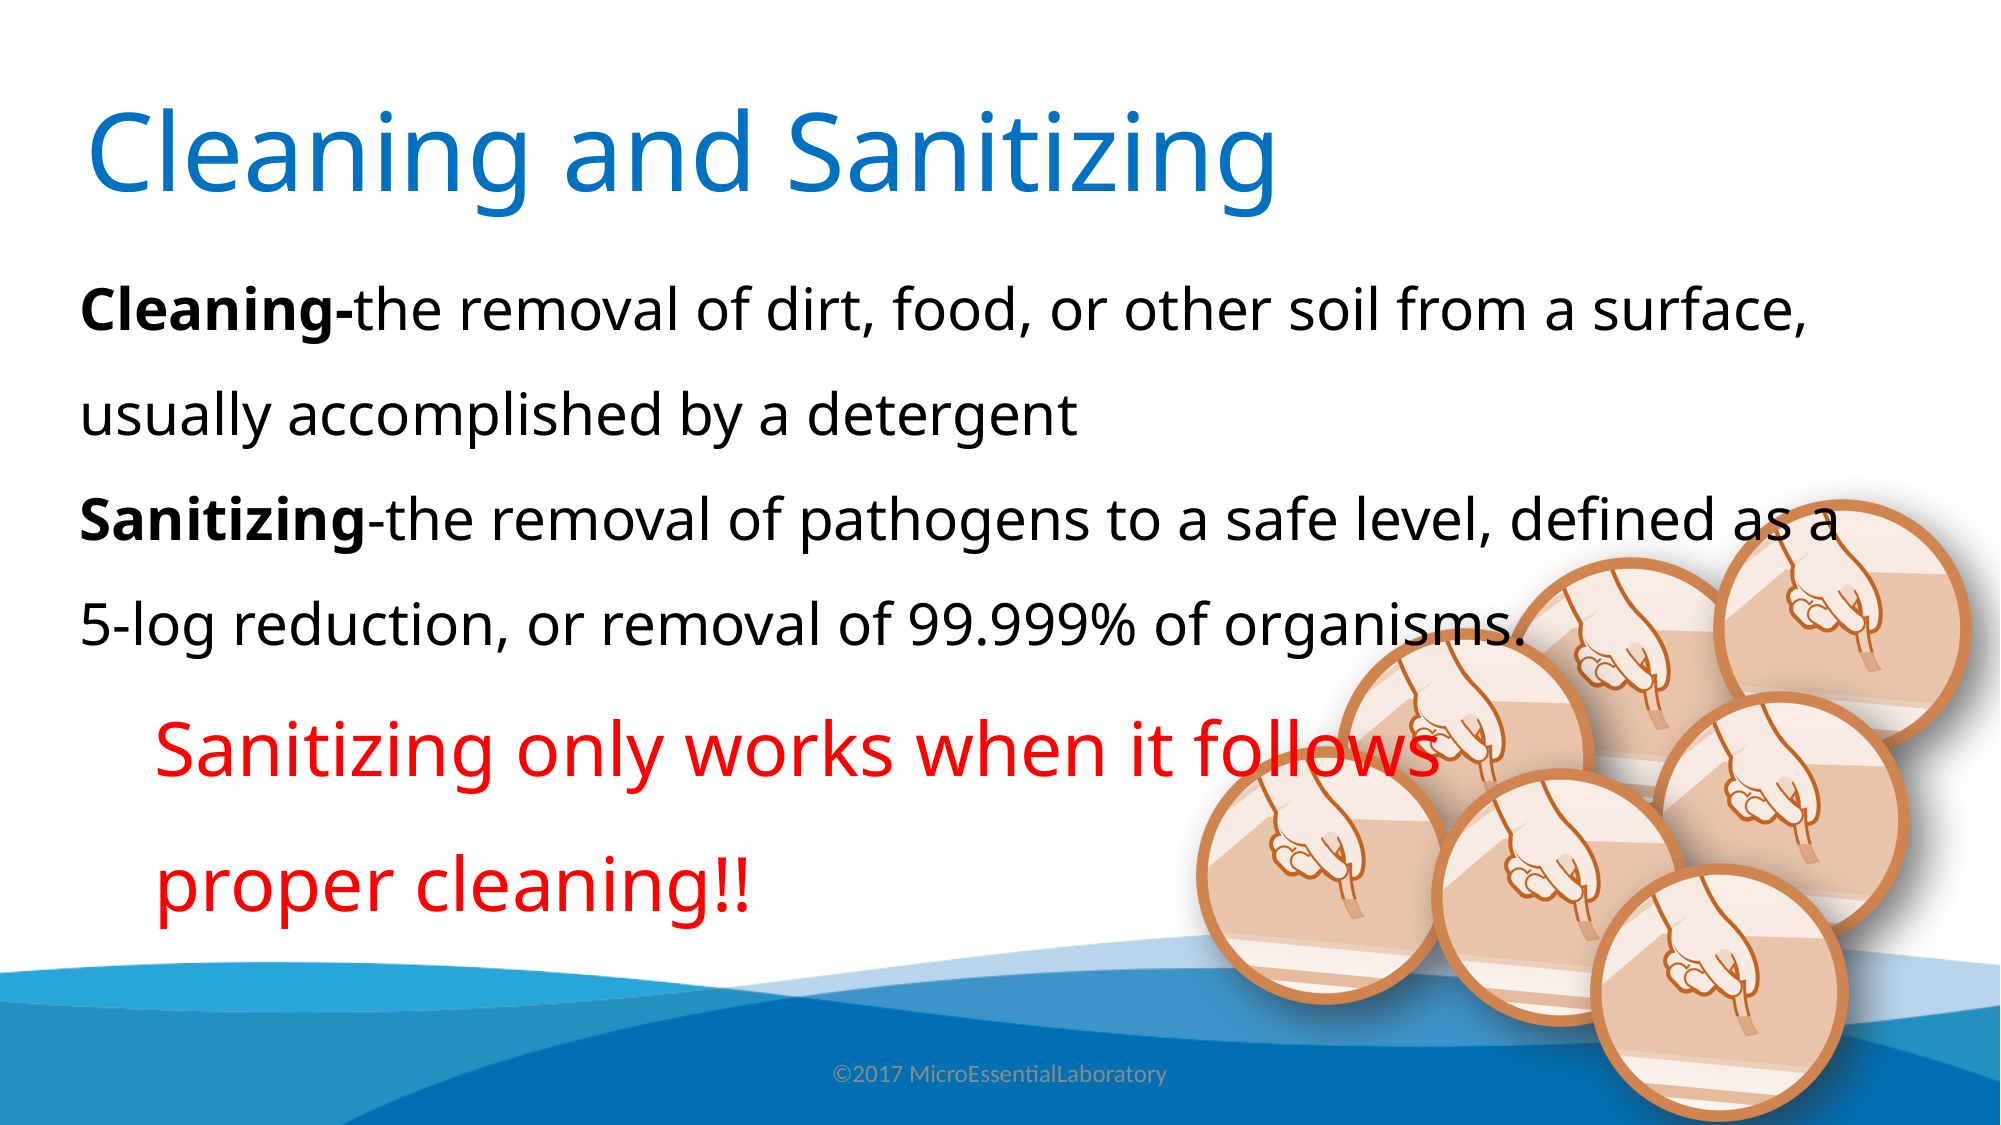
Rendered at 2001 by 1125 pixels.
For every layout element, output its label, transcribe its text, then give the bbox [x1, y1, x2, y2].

picture [0, 927, 1161, 1125]
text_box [1161, 461, 2000, 1125]
title Cleaning and Sanitizing [70, 0, 1451, 179]
text_box Cleaning-the removal of dirt, food, or other soil from a surface, usually accomplished by a detergent Sanitizing-the removal of pathogens to a safe level, defined as a 5-log reduction, or removal of 99.999% of organisms. Sanitizing only works when it follows proper cleaning!! [64, 179, 1886, 927]
